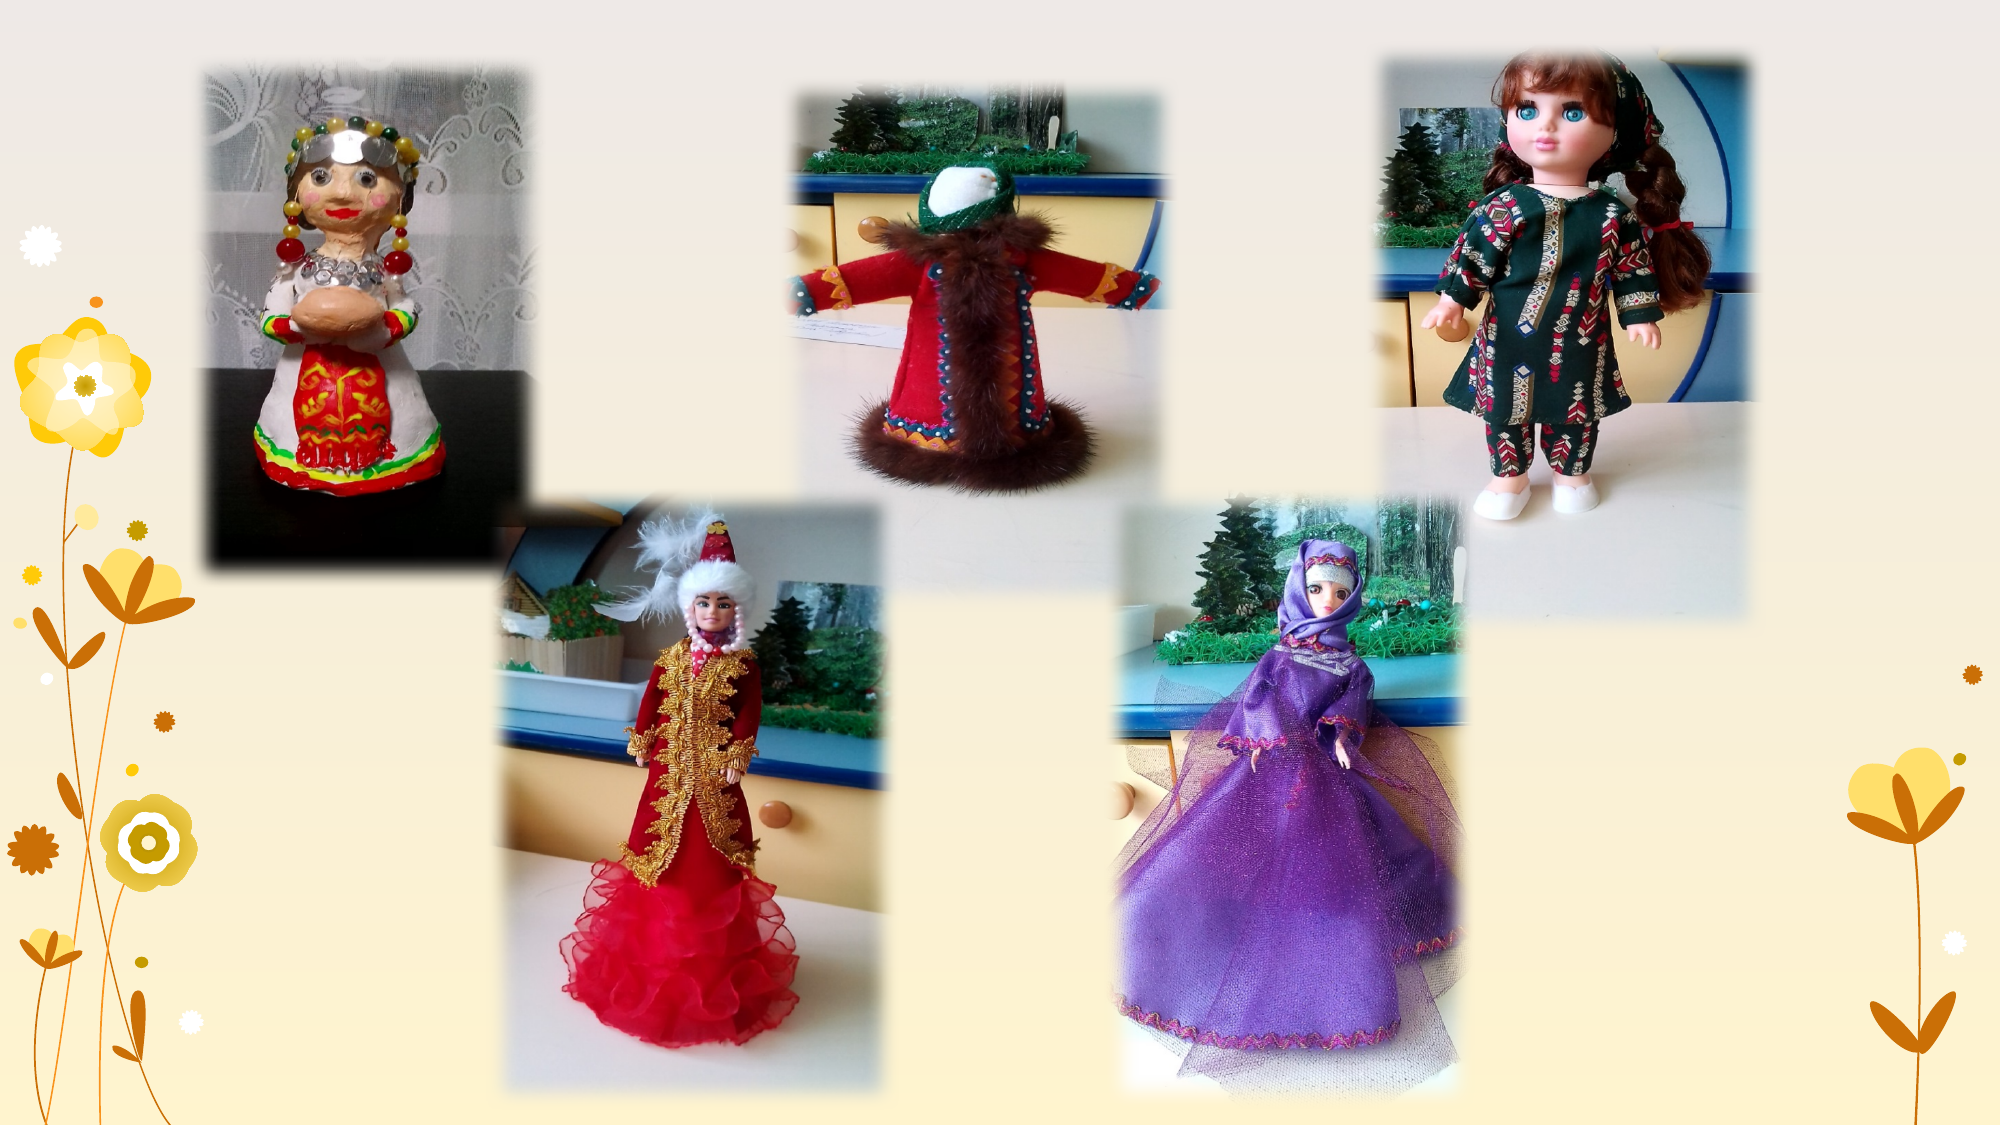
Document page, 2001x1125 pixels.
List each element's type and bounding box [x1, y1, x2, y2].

picture [187, 41, 1766, 1110]
